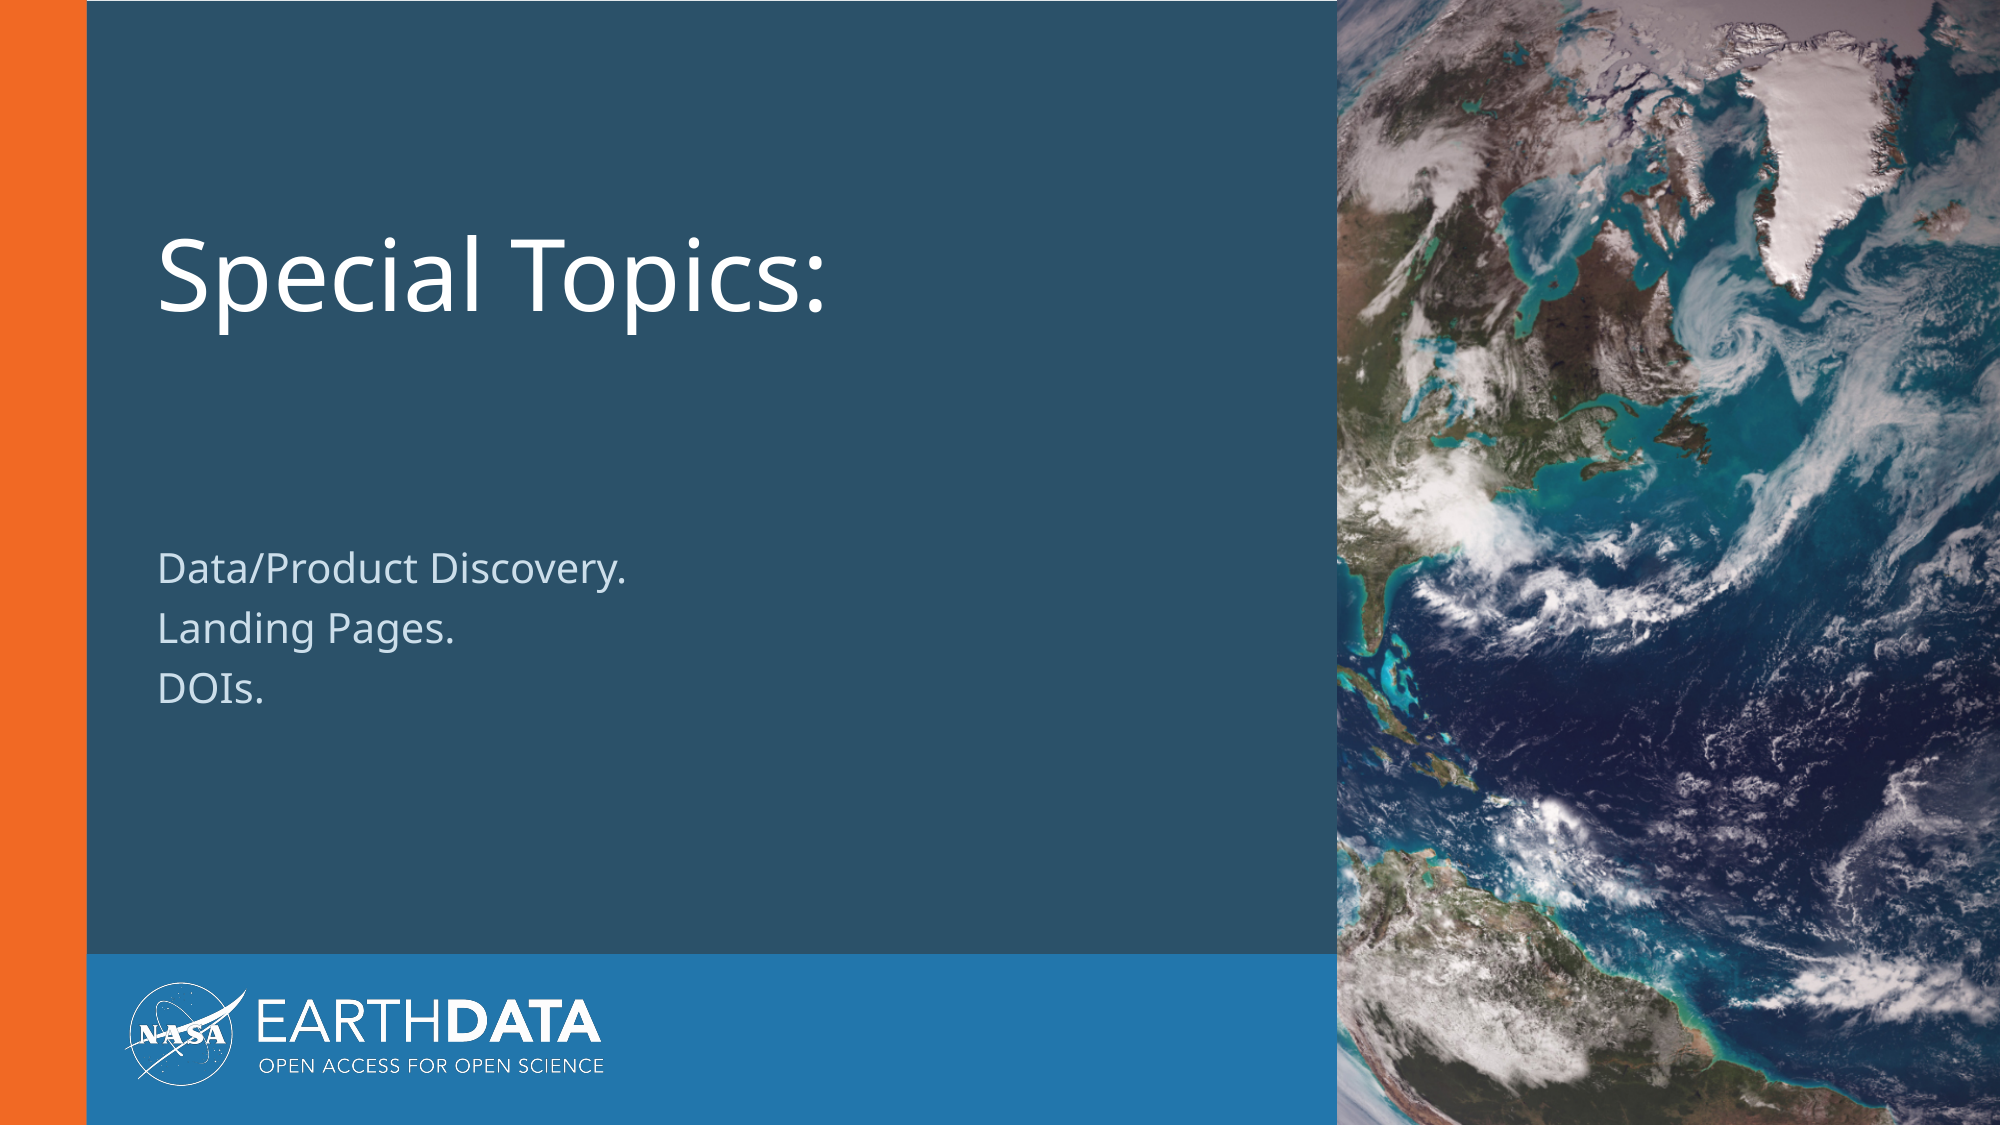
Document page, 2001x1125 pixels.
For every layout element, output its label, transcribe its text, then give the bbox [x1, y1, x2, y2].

list Data/Product Discovery. Landing Pages. DOIs. [141, 523, 1274, 770]
picture [1337, 0, 2000, 1125]
title Special Topics: [141, 217, 1274, 523]
